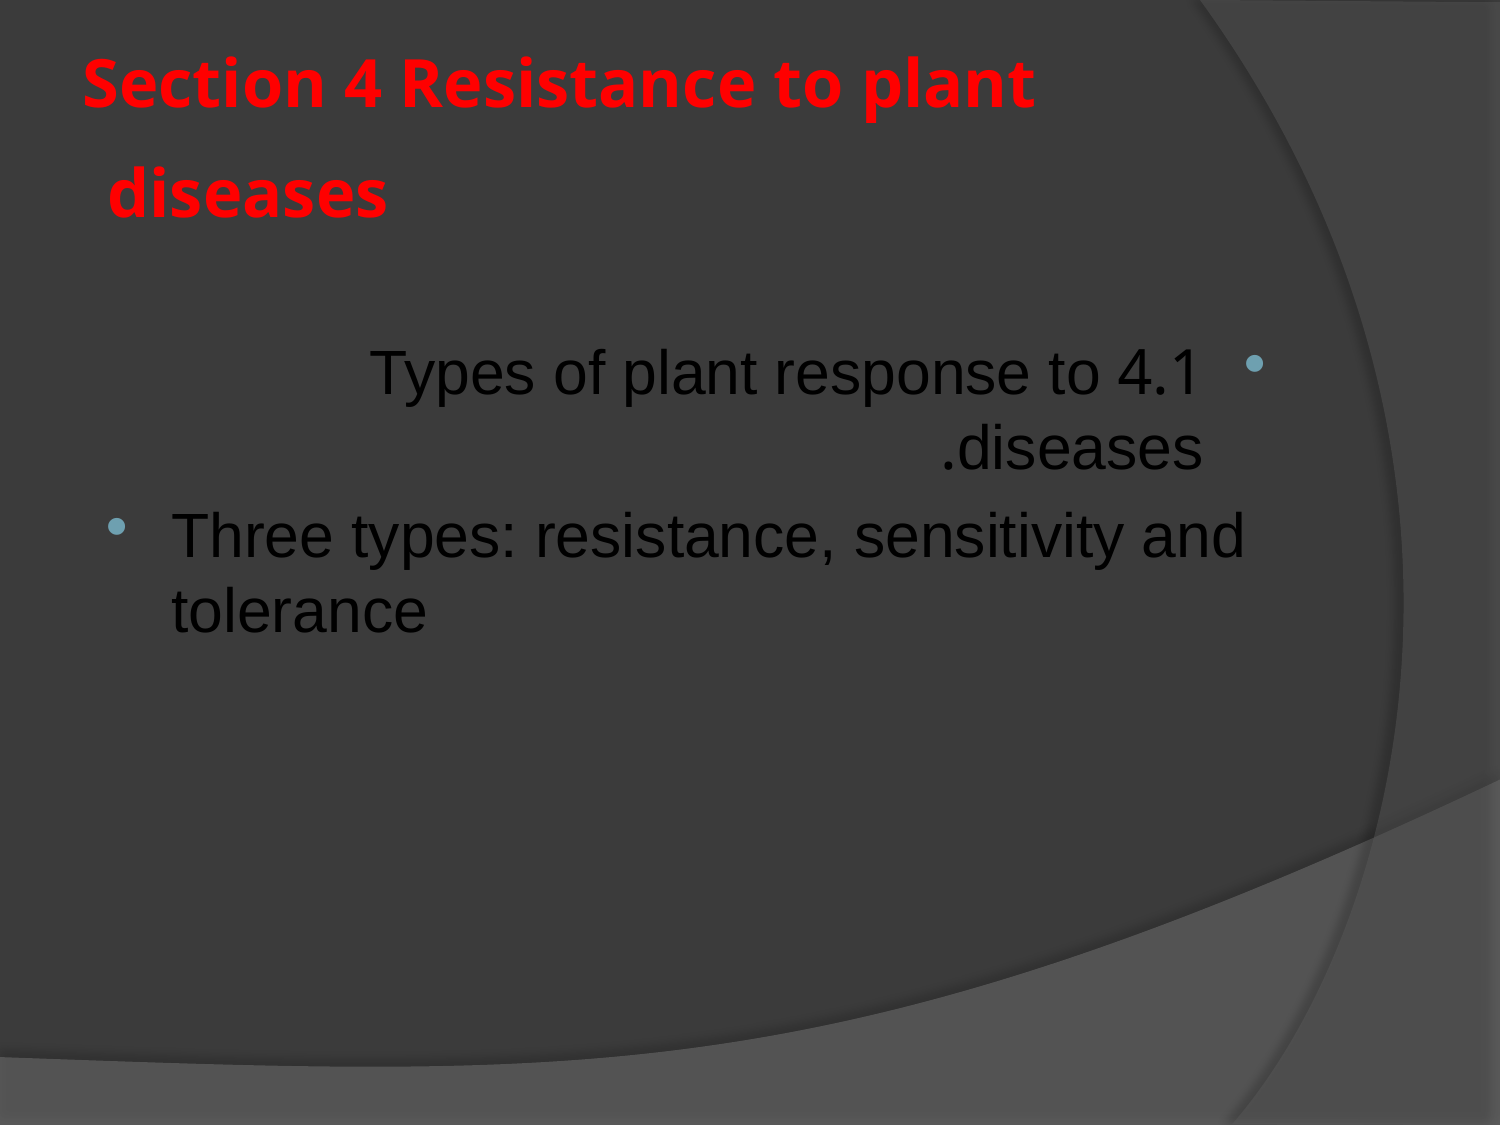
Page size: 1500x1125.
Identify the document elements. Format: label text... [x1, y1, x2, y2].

list 4.1 Types of plant response to diseases. Three types: resistance, sensitivity and tolerance [87, 324, 1288, 675]
title Section 4 Resistance to plant diseases [75, 45, 1300, 233]
